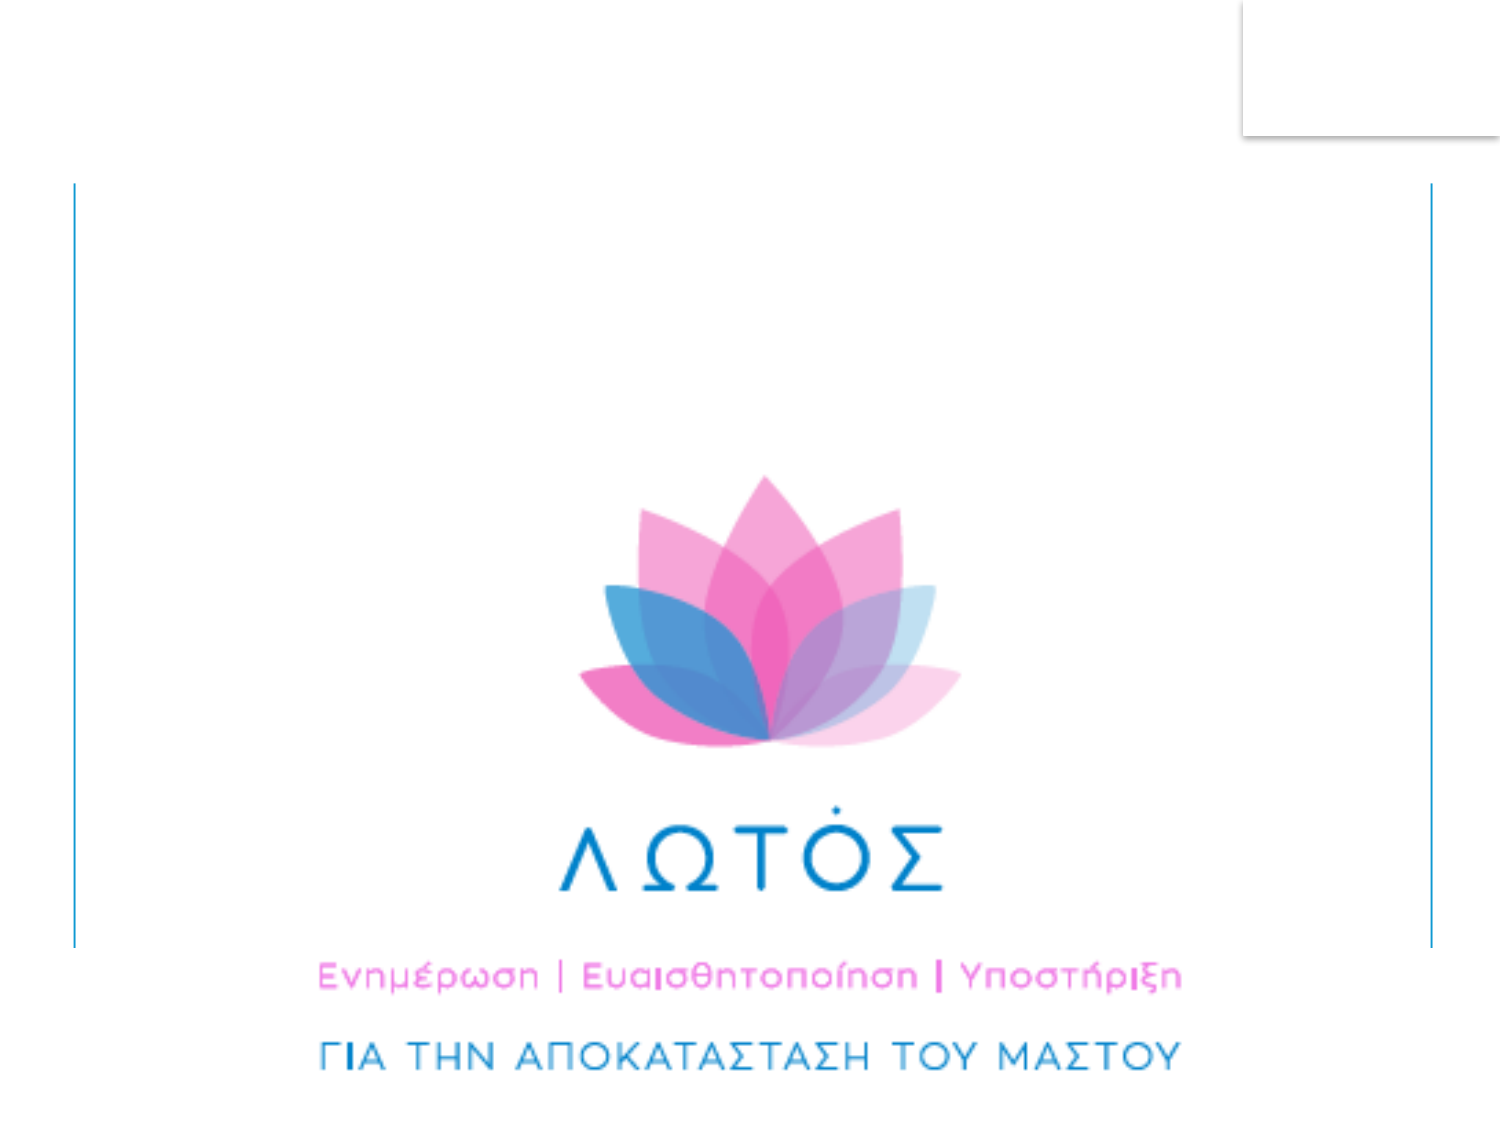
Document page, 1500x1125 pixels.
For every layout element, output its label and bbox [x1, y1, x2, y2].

picture [295, 467, 1222, 1125]
text_box [1243, 0, 1500, 136]
picture [1424, 177, 1440, 948]
picture [67, 177, 83, 948]
